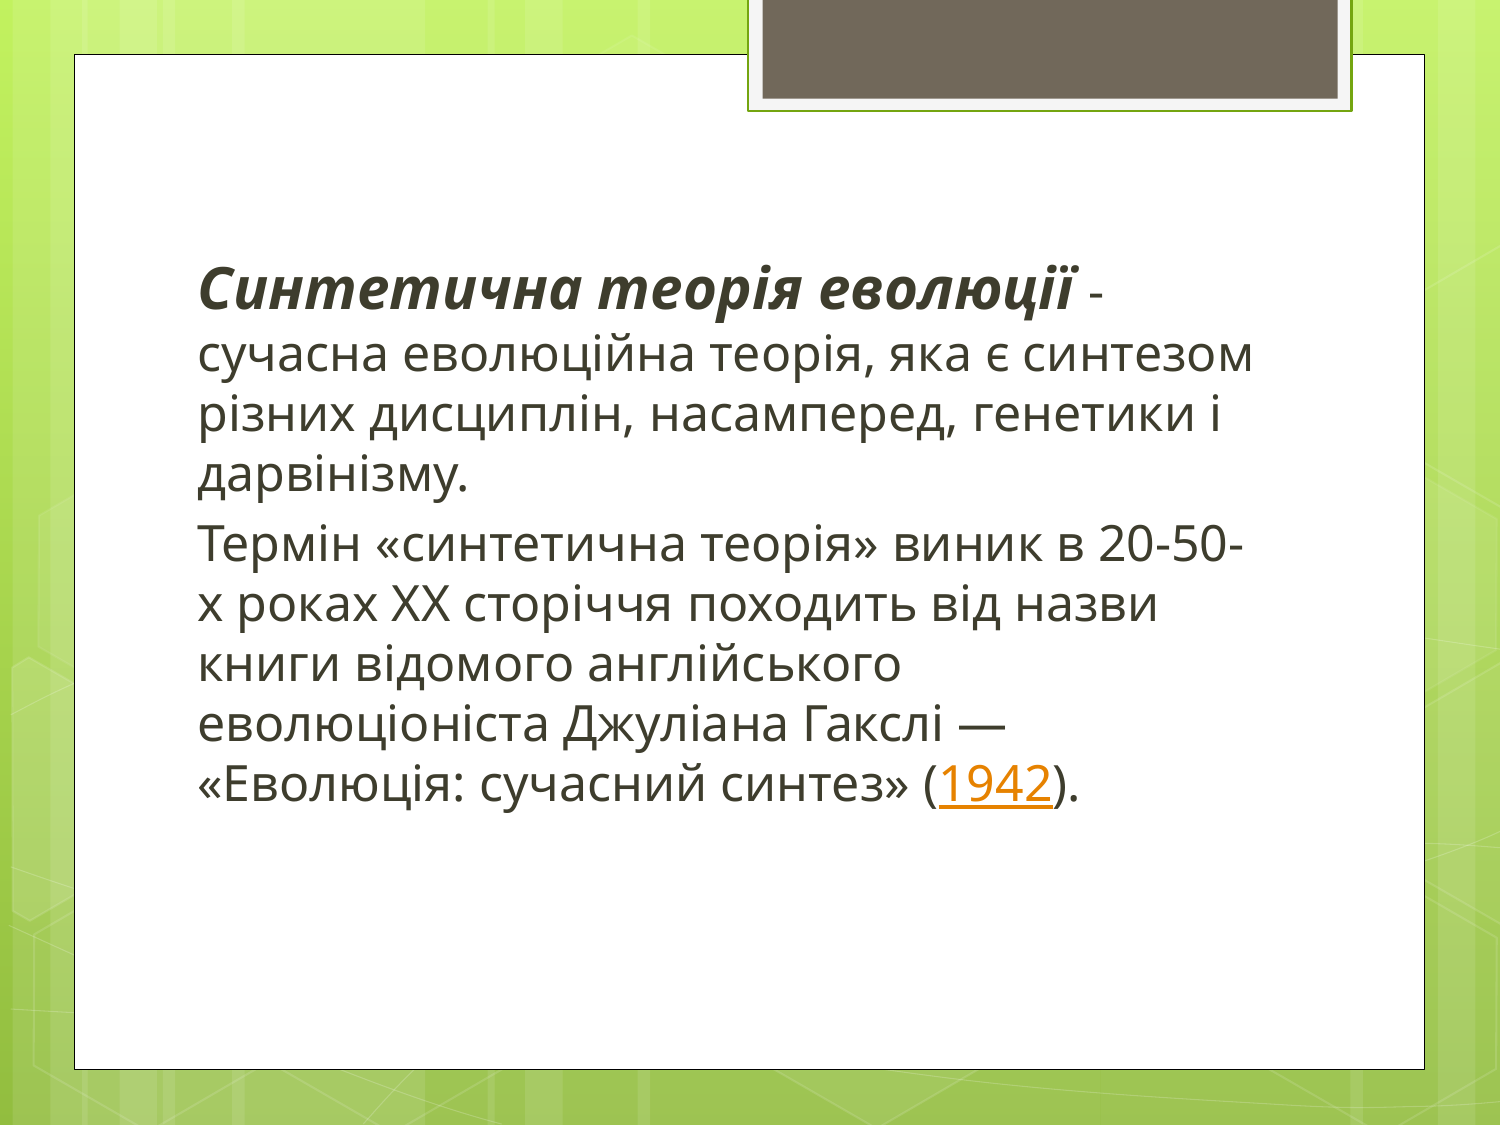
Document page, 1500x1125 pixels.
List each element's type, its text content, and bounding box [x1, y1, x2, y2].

list Синтетична теорія еволюції - сучасна еволюційна теорія, яка є синтезом різних дисциплін, насамперед, генетики і дарвінізму. Термін «синтетична теорія» виник в 20-50-х роках XX сторіччя походить від назви книги відомого англійського еволюціоніста Джуліана Гакслі — «Еволюція: сучасний синтез» (1942). [171, 243, 1283, 957]
